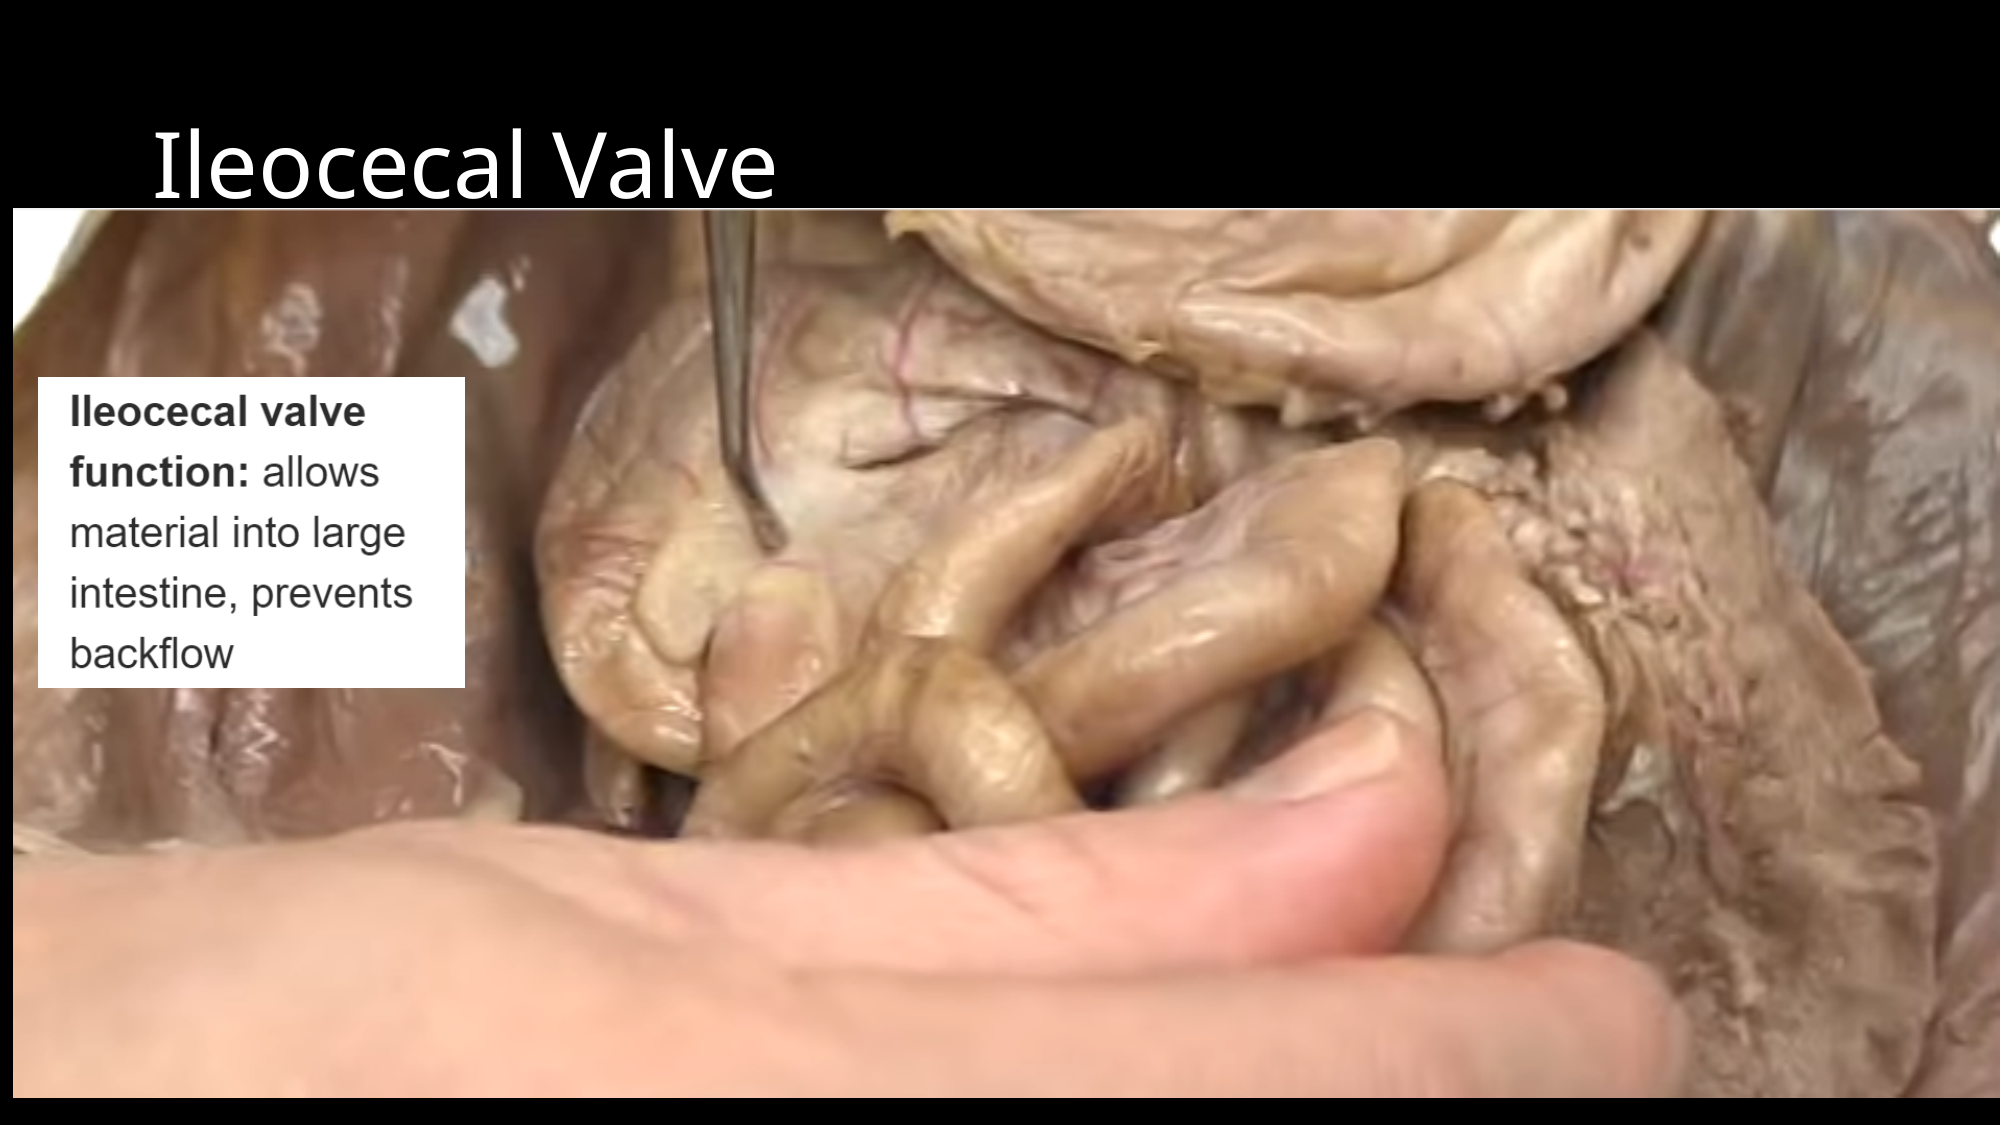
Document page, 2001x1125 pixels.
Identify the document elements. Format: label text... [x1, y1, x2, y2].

picture [38, 377, 465, 688]
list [13, 208, 2000, 1098]
title Ileocecal Valve [137, 59, 1863, 208]
